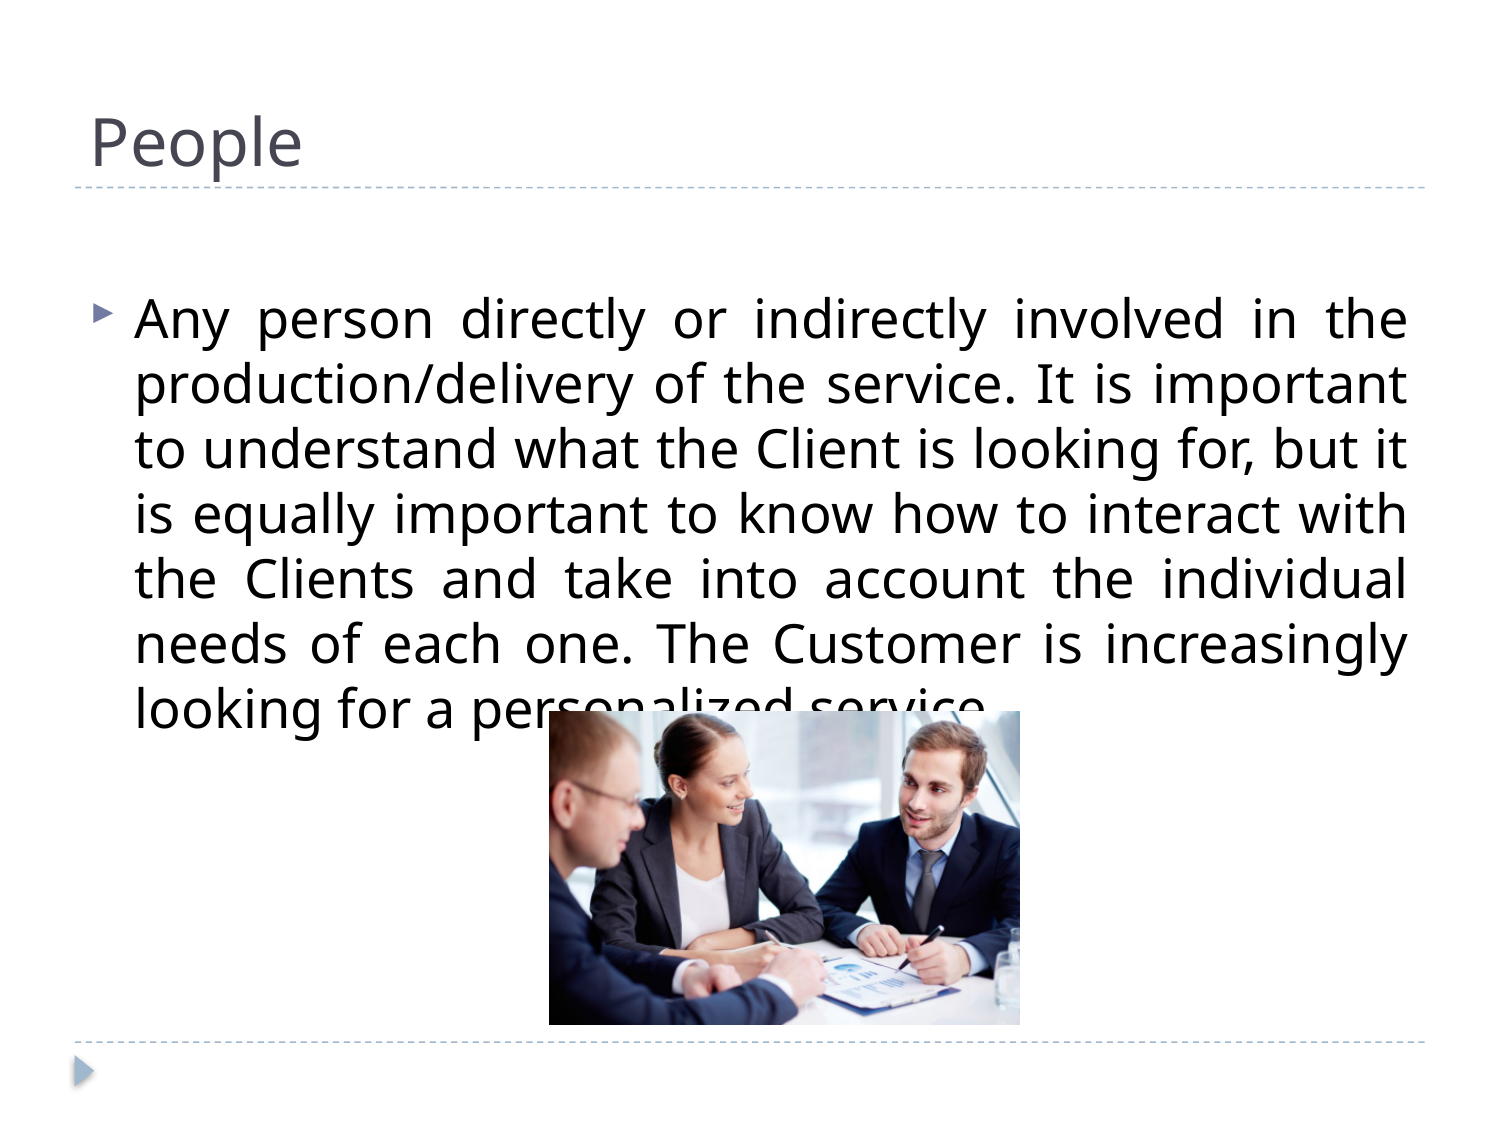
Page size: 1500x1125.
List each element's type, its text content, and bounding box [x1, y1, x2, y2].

title People [75, 24, 1425, 188]
picture [548, 711, 1020, 1026]
list Any person directly or indirectly involved in the production/delivery of the service. It is important to understand what the Client is looking for, but it is equally important to know how to interact with the Clients and take into account the individual needs of each one. The Customer is increasingly looking for a personalized service. [75, 200, 1425, 1010]
